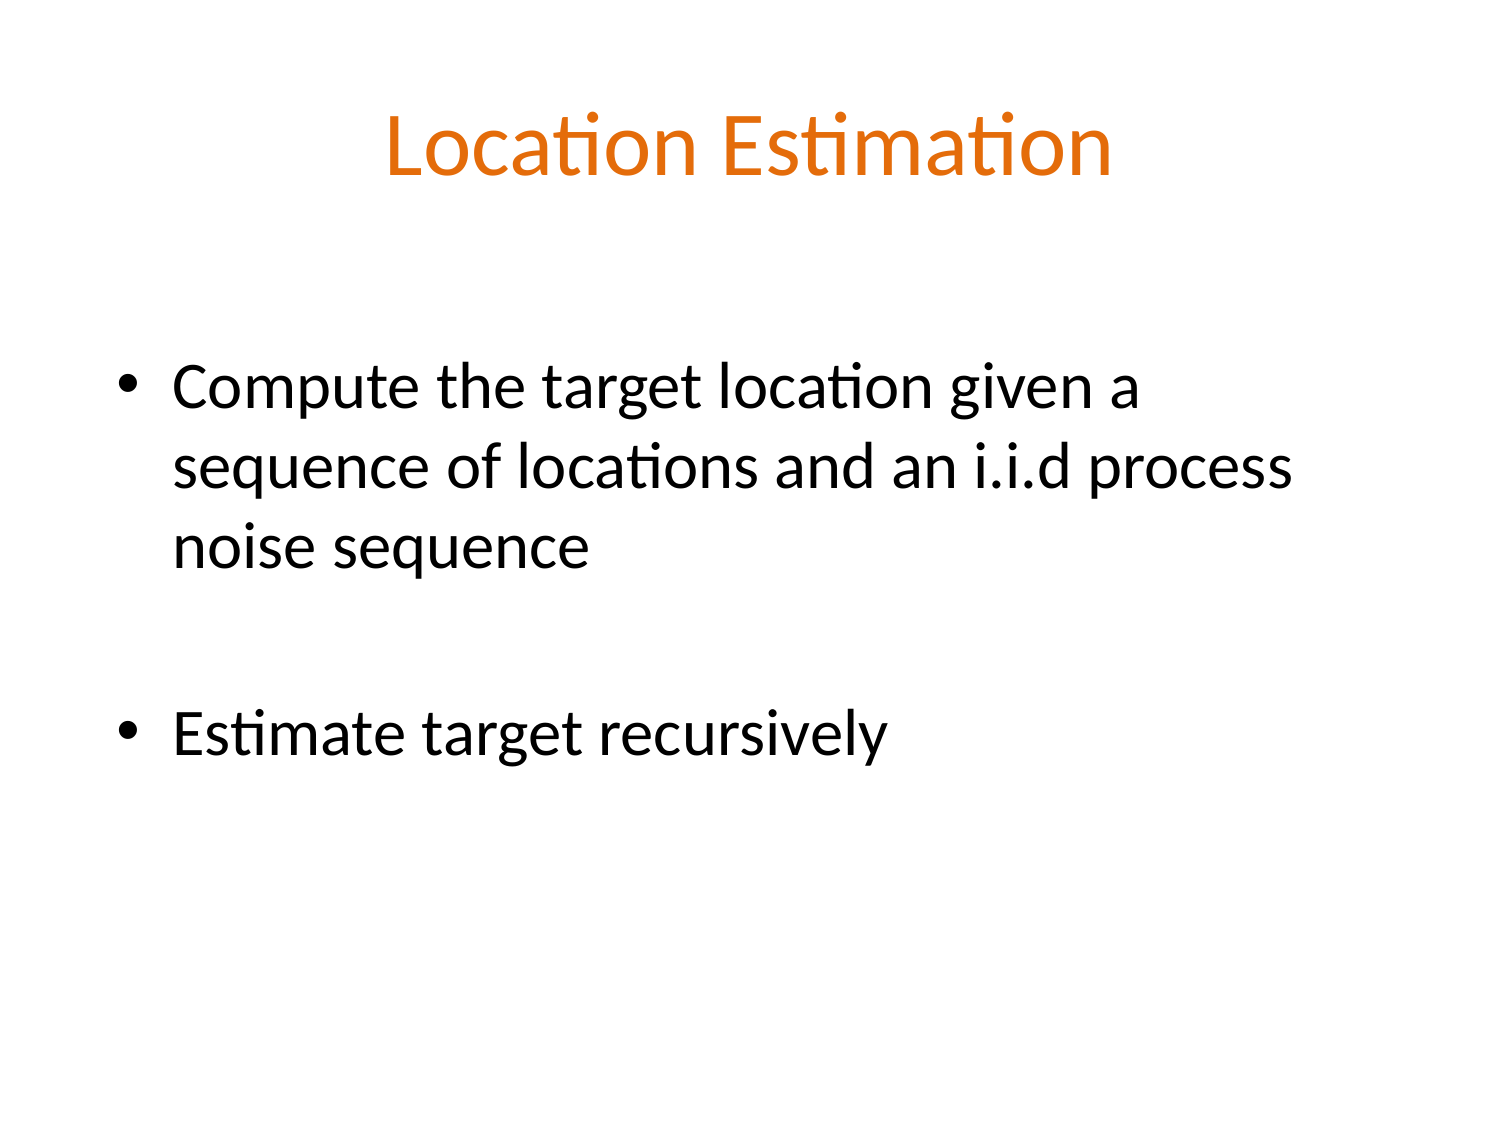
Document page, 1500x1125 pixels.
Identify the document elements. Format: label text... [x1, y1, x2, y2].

title Location Estimation [75, 45, 1425, 233]
list Compute the target location given a sequence of locations and an i.i.d process noise sequence Estimate target recursively [101, 334, 1350, 955]
